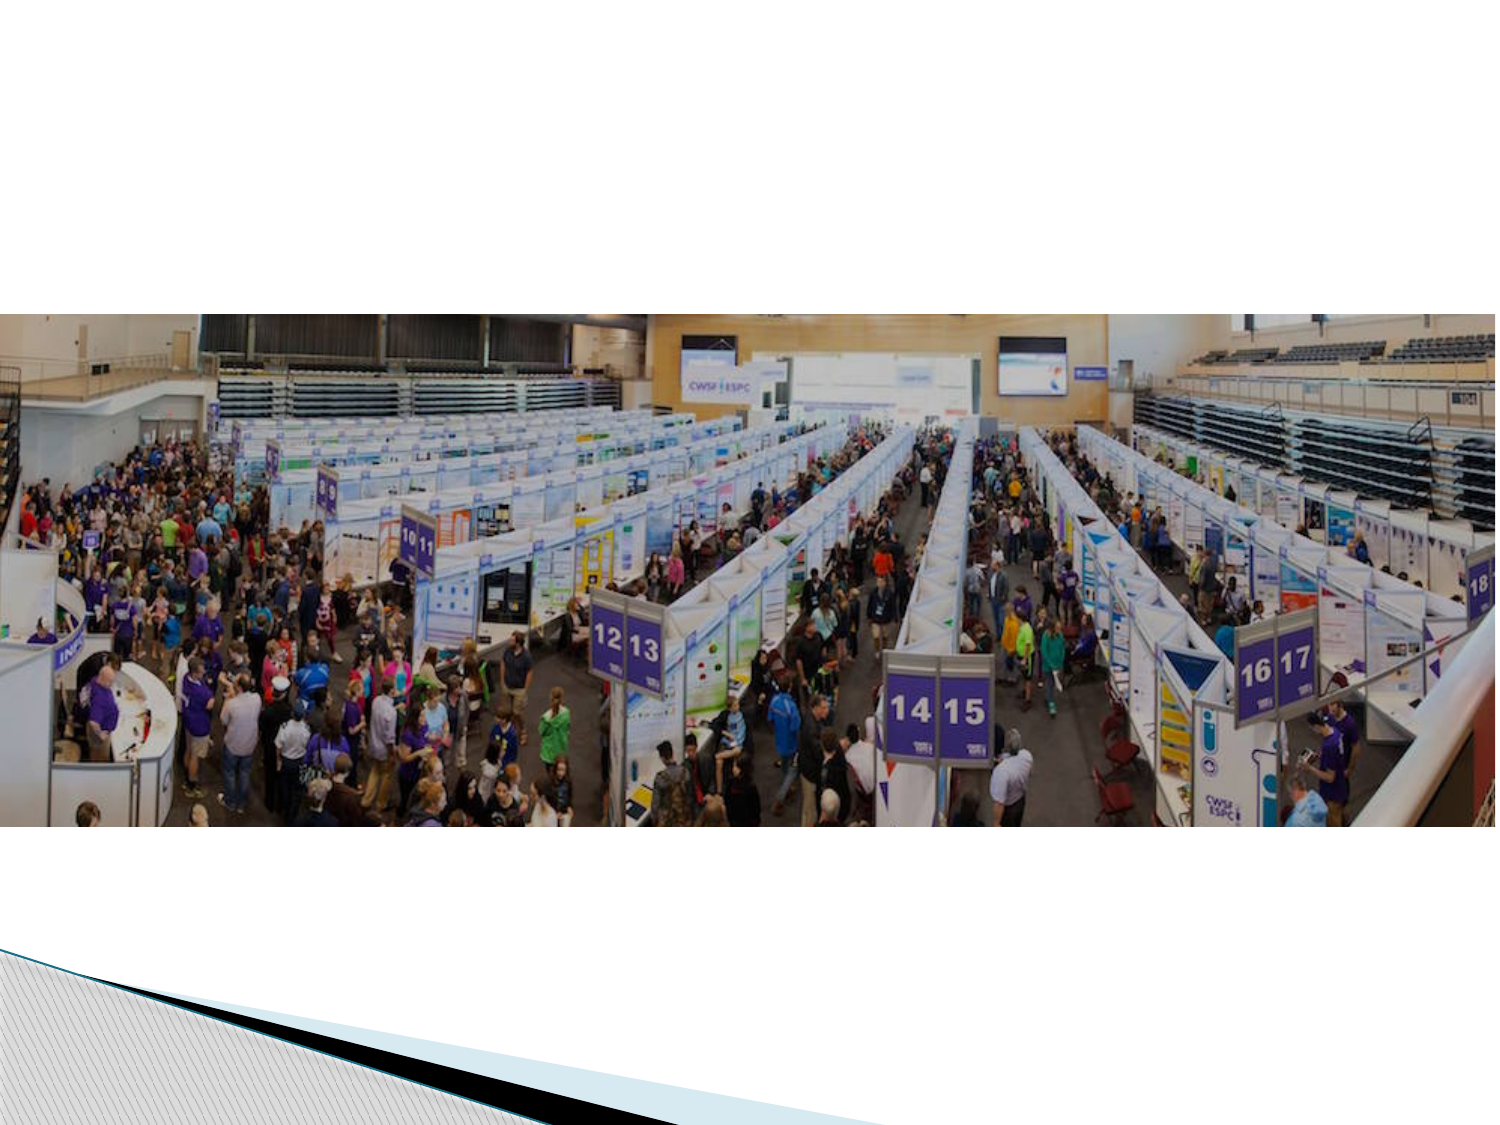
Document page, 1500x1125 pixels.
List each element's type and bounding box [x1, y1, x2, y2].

picture [0, 314, 1496, 827]
